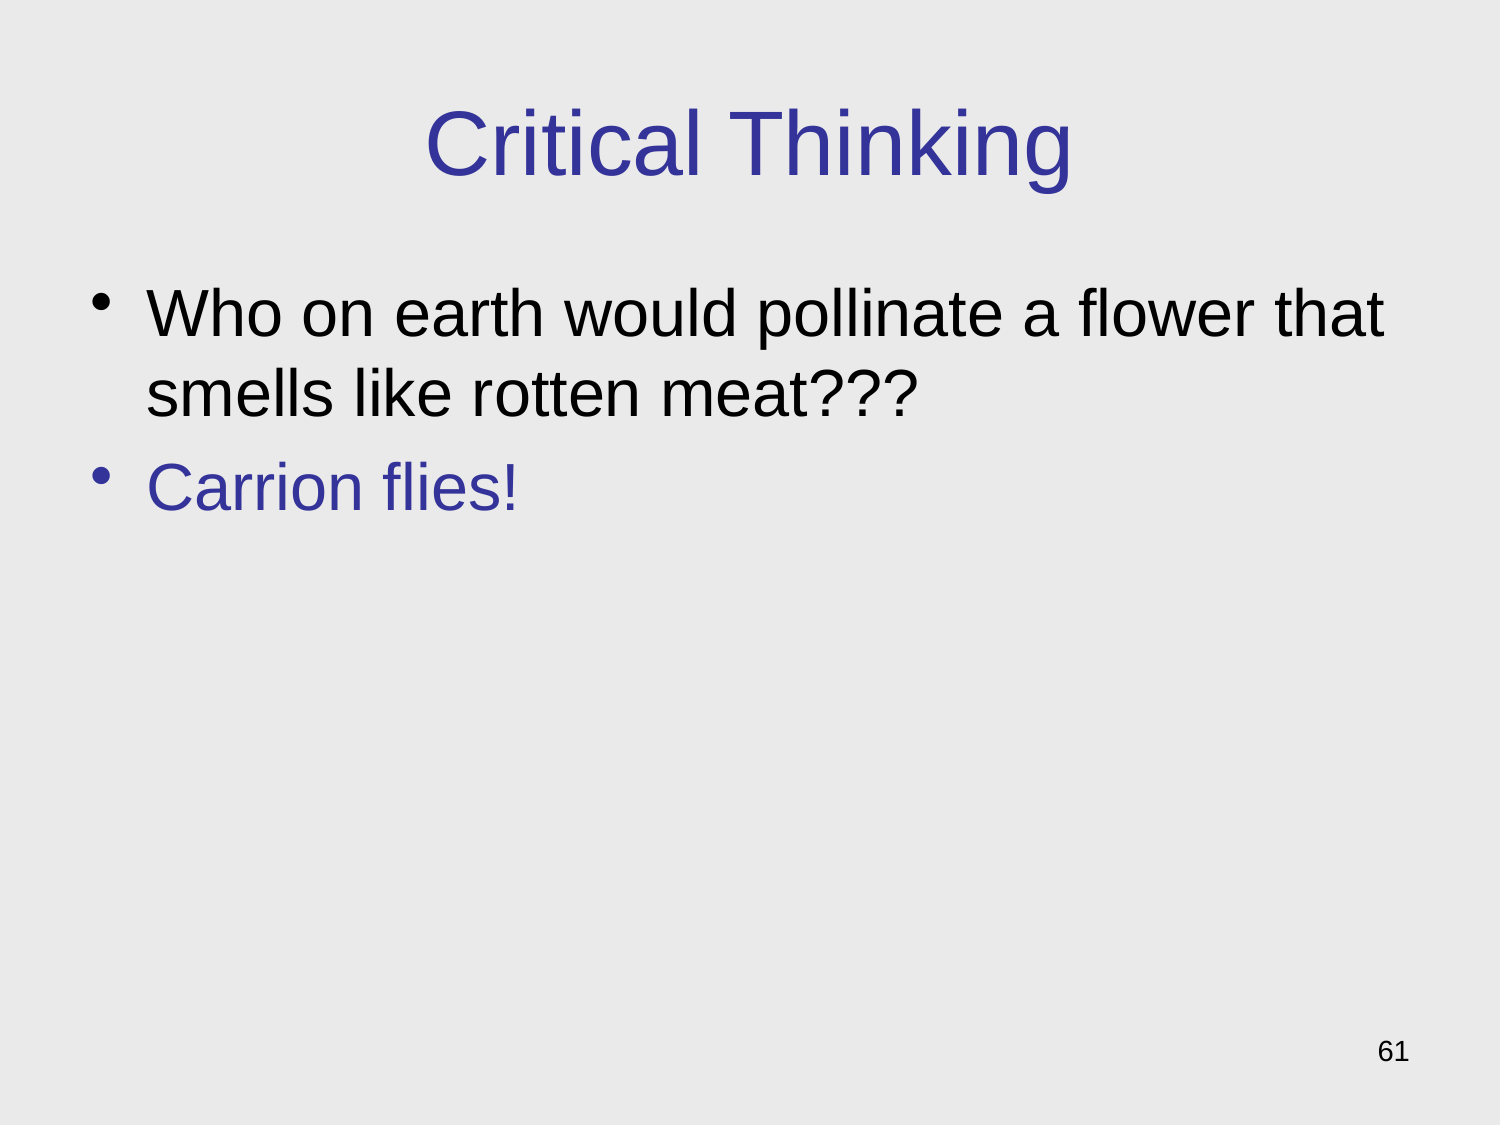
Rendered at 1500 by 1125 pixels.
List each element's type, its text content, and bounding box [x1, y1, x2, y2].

slide_number 61 [1074, 1024, 1425, 1103]
list Who on earth would pollinate a flower that smells like rotten meat??? Carrion flies! [75, 262, 1425, 1005]
title Critical Thinking [75, 45, 1425, 233]
